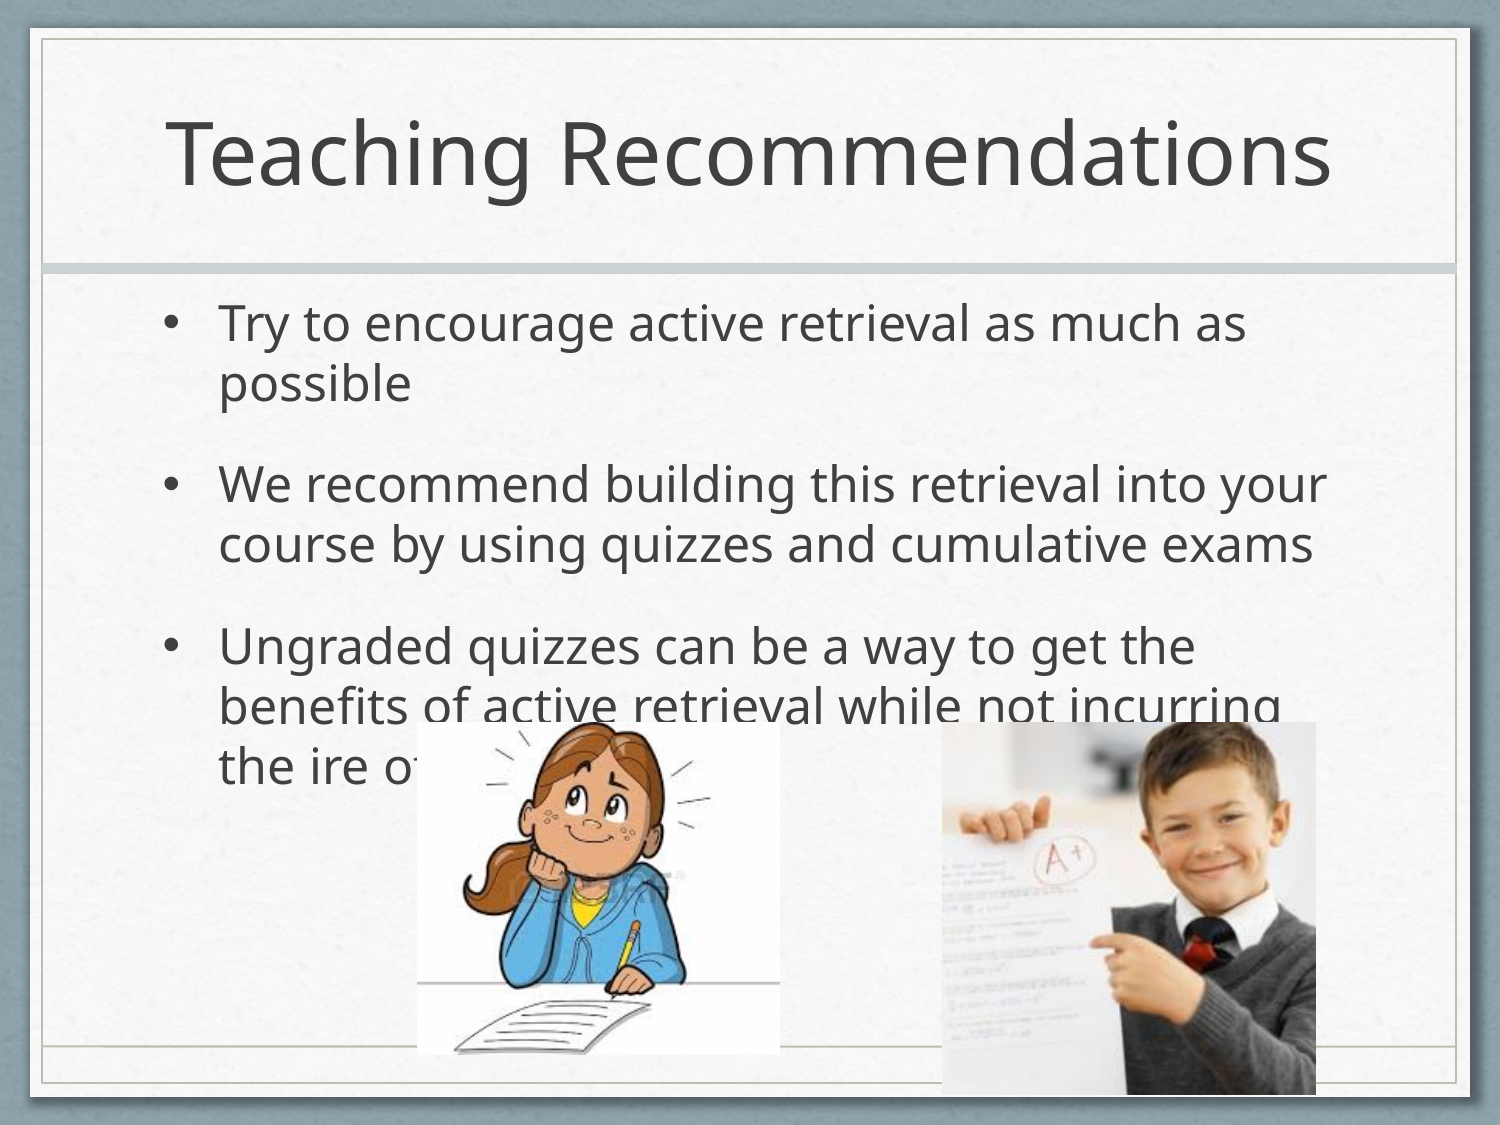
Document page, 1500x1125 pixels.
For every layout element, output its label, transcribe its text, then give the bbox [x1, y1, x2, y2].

picture [30, 28, 1470, 1097]
title Teaching Recommendations [147, 40, 1353, 260]
list Try to encourage active retrieval as much as possible We recommend building this retrieval into your course by using quizzes and cumulative exams Ungraded quizzes can be a way to get the benefits of active retrieval while not incurring the ire of students. [147, 283, 1353, 929]
